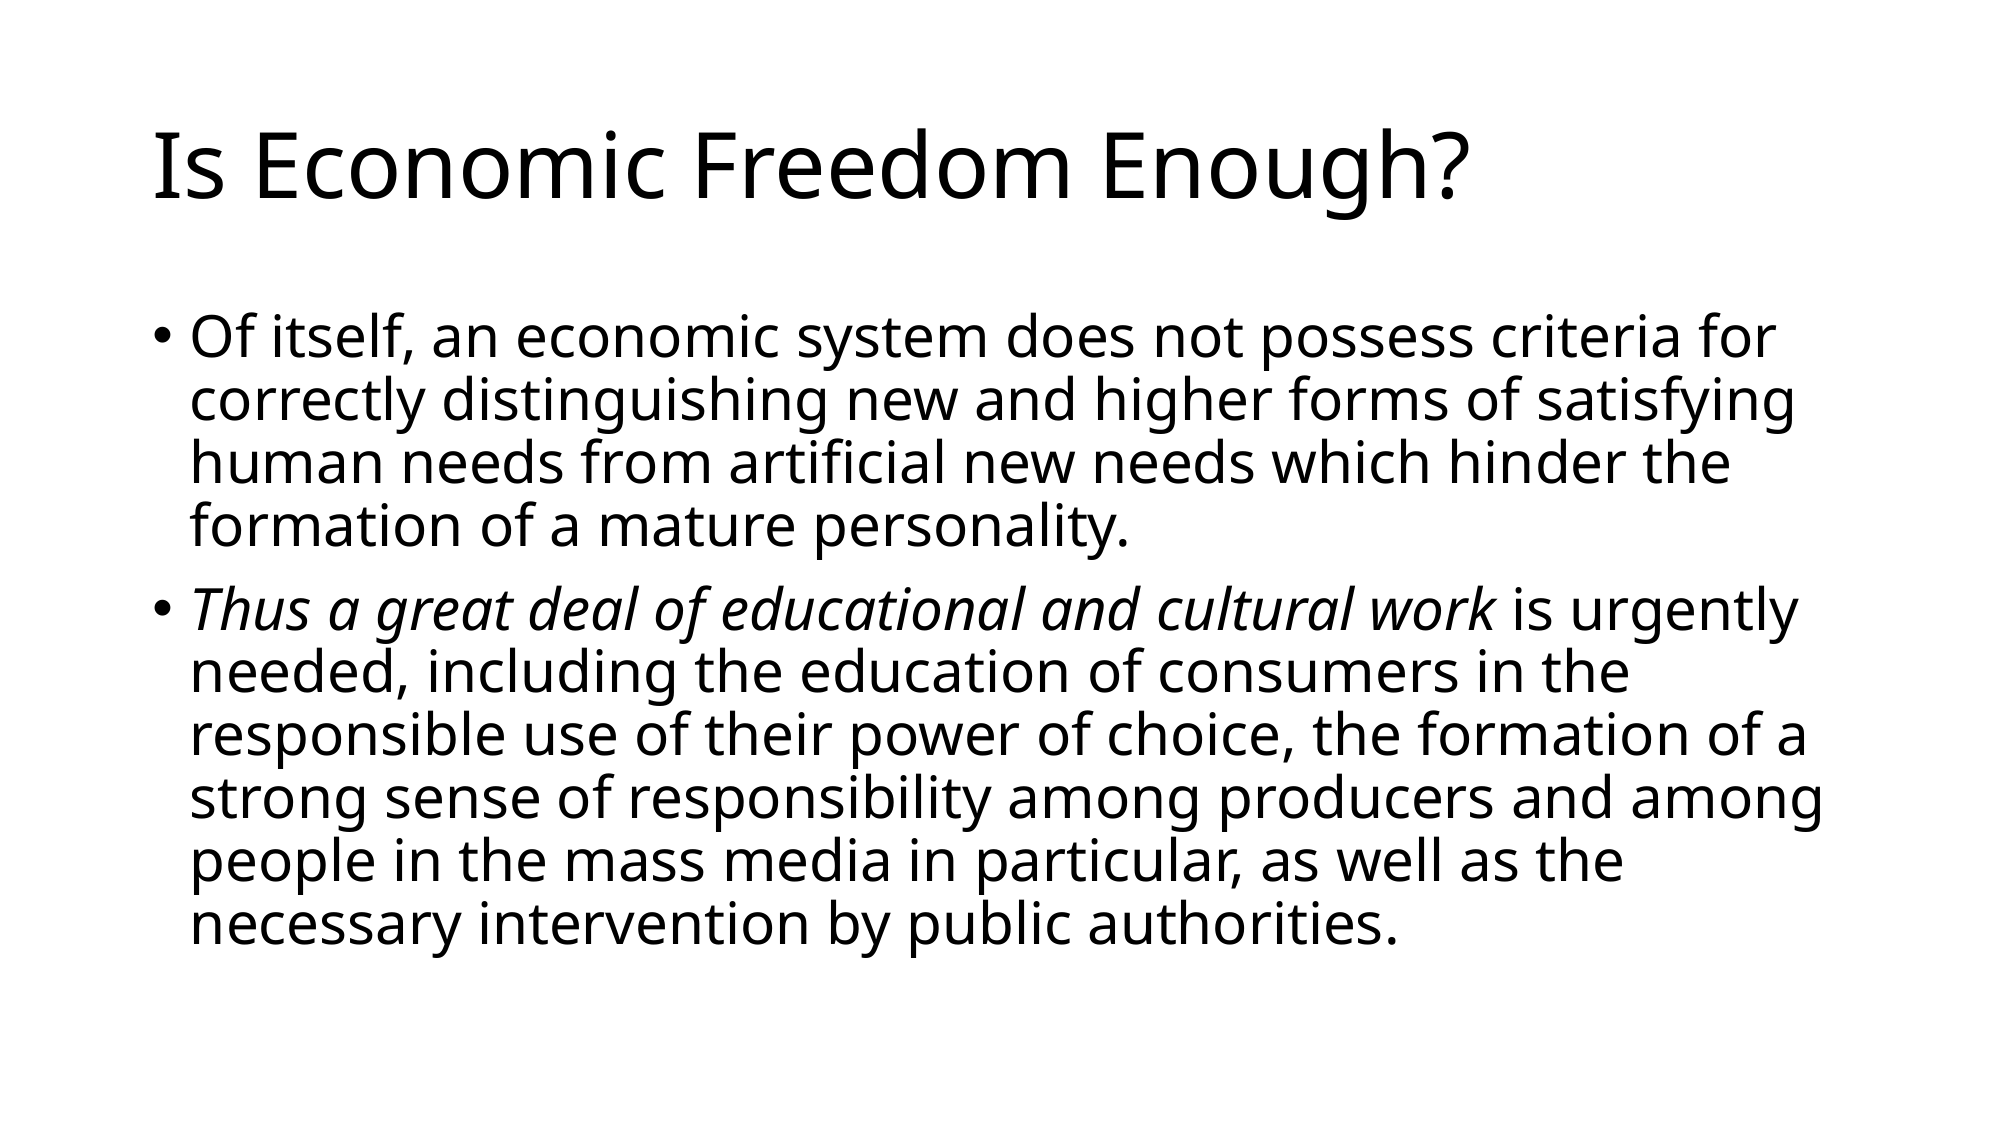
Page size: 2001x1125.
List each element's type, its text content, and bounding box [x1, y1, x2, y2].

list Of itself, an economic system does not possess criteria for correctly distinguishing new and higher forms of satisfying human needs from artificial new needs which hinder the formation of a mature personality. Thus a great deal of educational and cultural work is urgently needed, including the education of consumers in the responsible use of their power of choice, the formation of a strong sense of responsibility among producers and among people in the mass media in particular, as well as the necessary intervention by public authorities. [137, 299, 1863, 1014]
title Is Economic Freedom Enough? [137, 59, 1863, 278]
